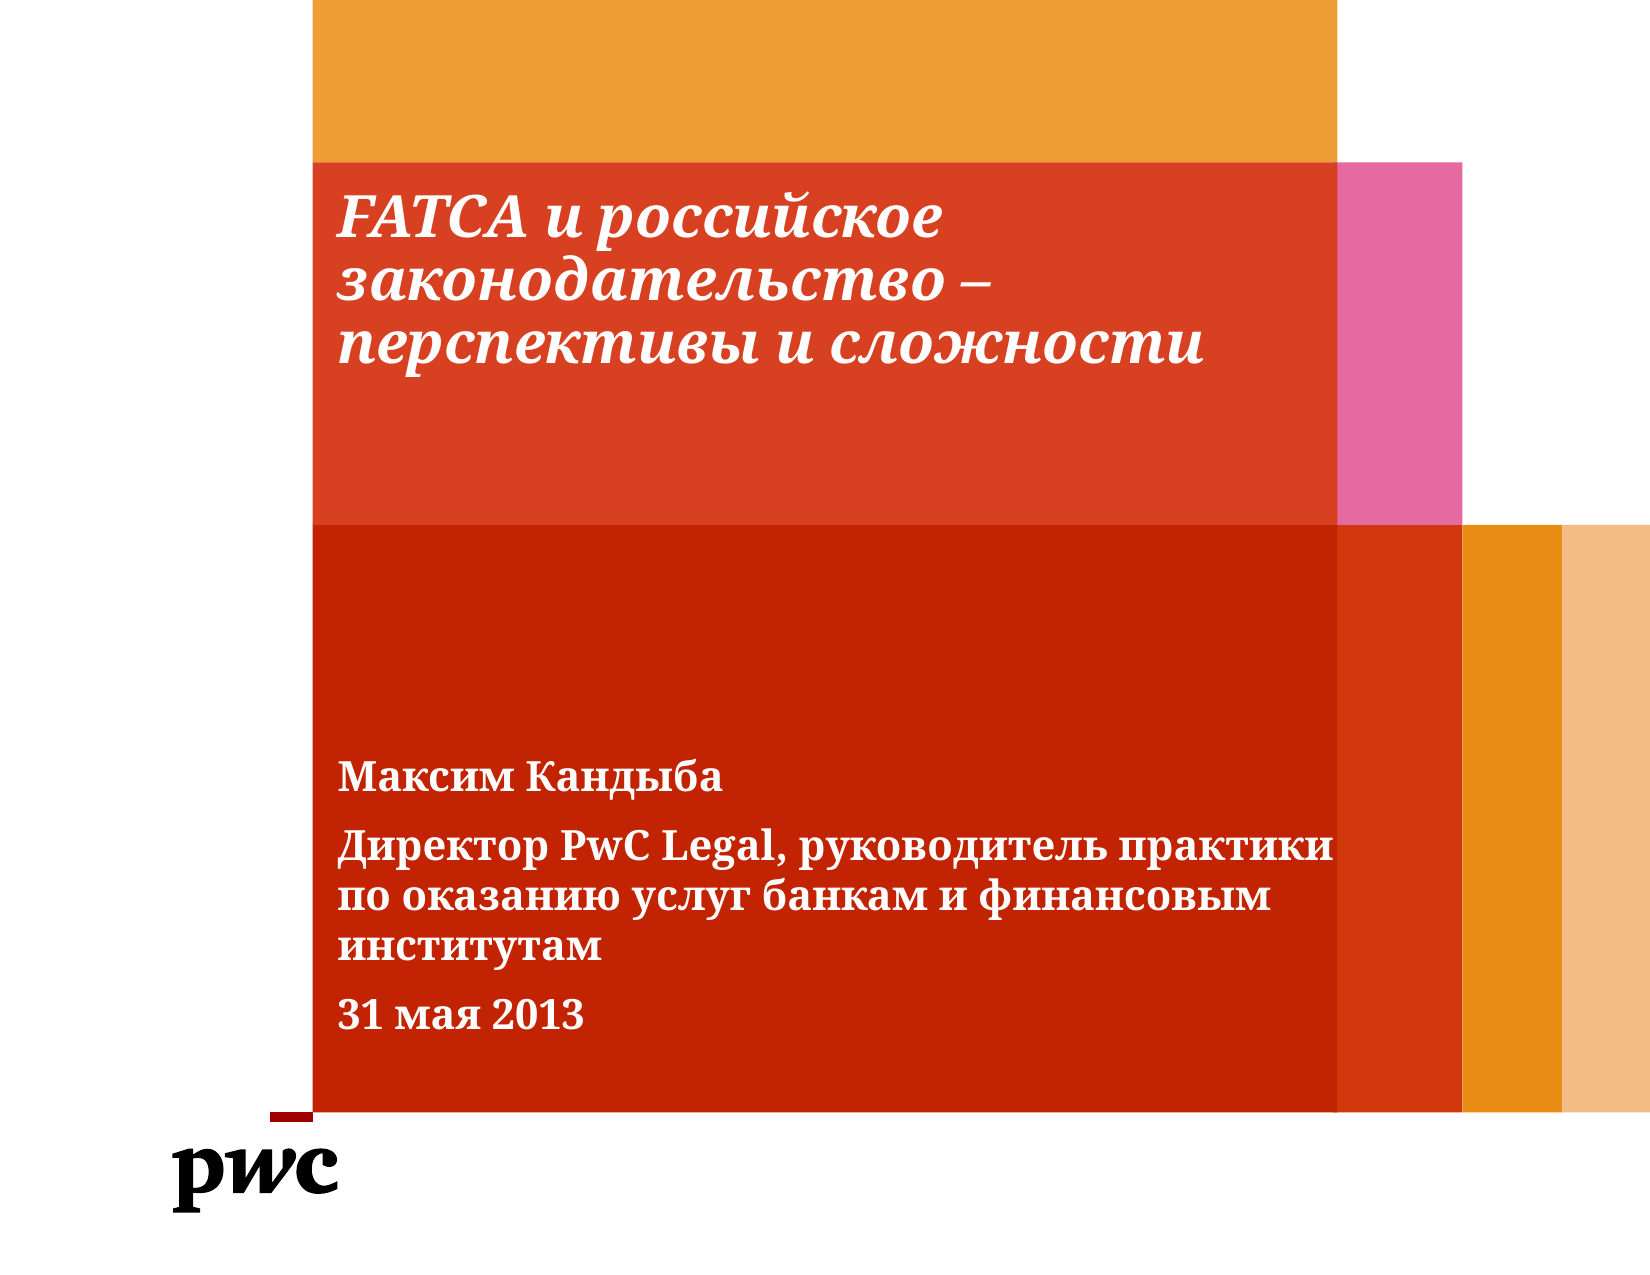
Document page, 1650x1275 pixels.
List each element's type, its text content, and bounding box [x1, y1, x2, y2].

text_box Максим Кандыба Директор PwC Legal, руководитель практики по оказанию услуг банкам и финансовым институтам 31 мая 2013 [337, 749, 1338, 888]
title FATCA и российское законодательство – перспективы и сложности [337, 187, 1313, 338]
